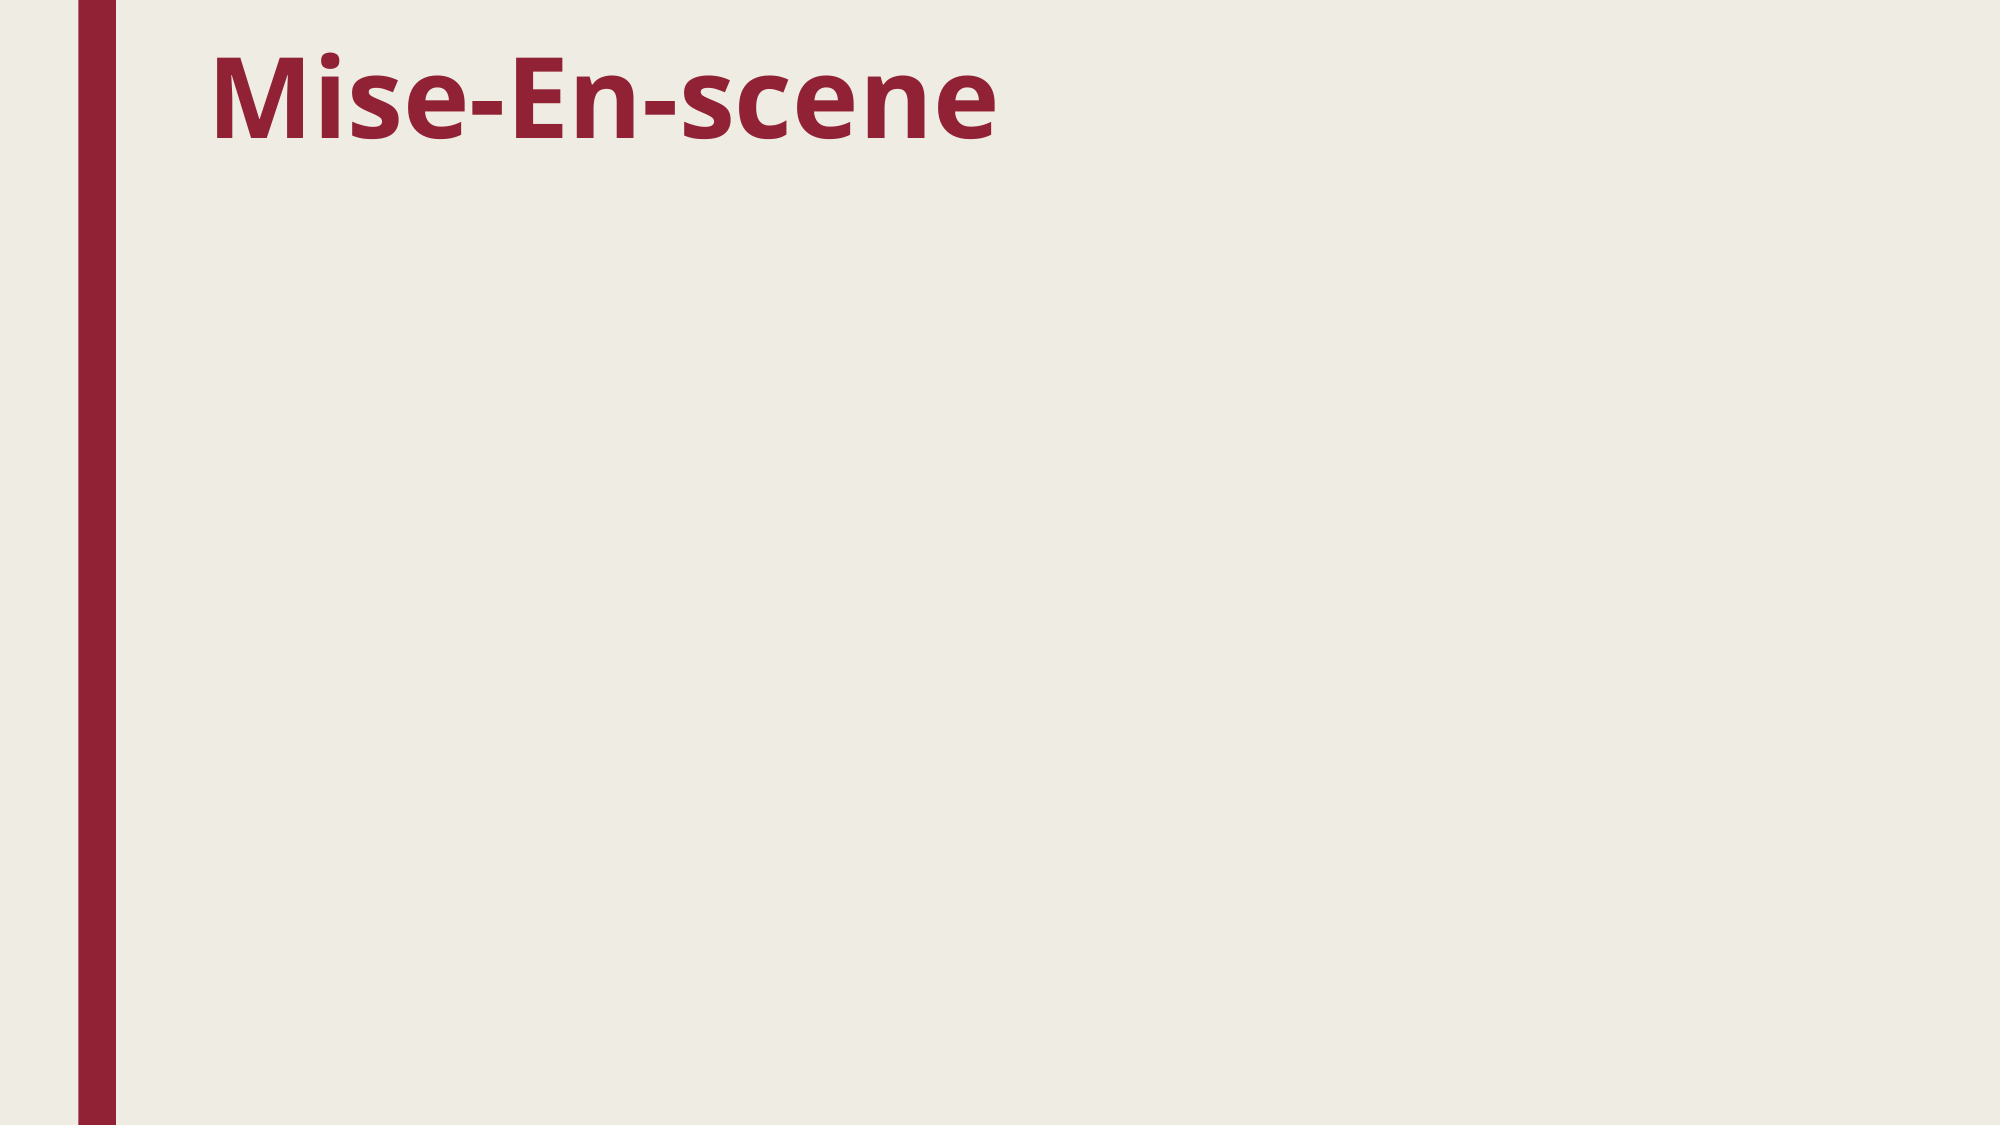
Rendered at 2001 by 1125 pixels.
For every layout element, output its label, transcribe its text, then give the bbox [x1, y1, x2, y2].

title Mise-En-scene [191, 35, 1934, 215]
